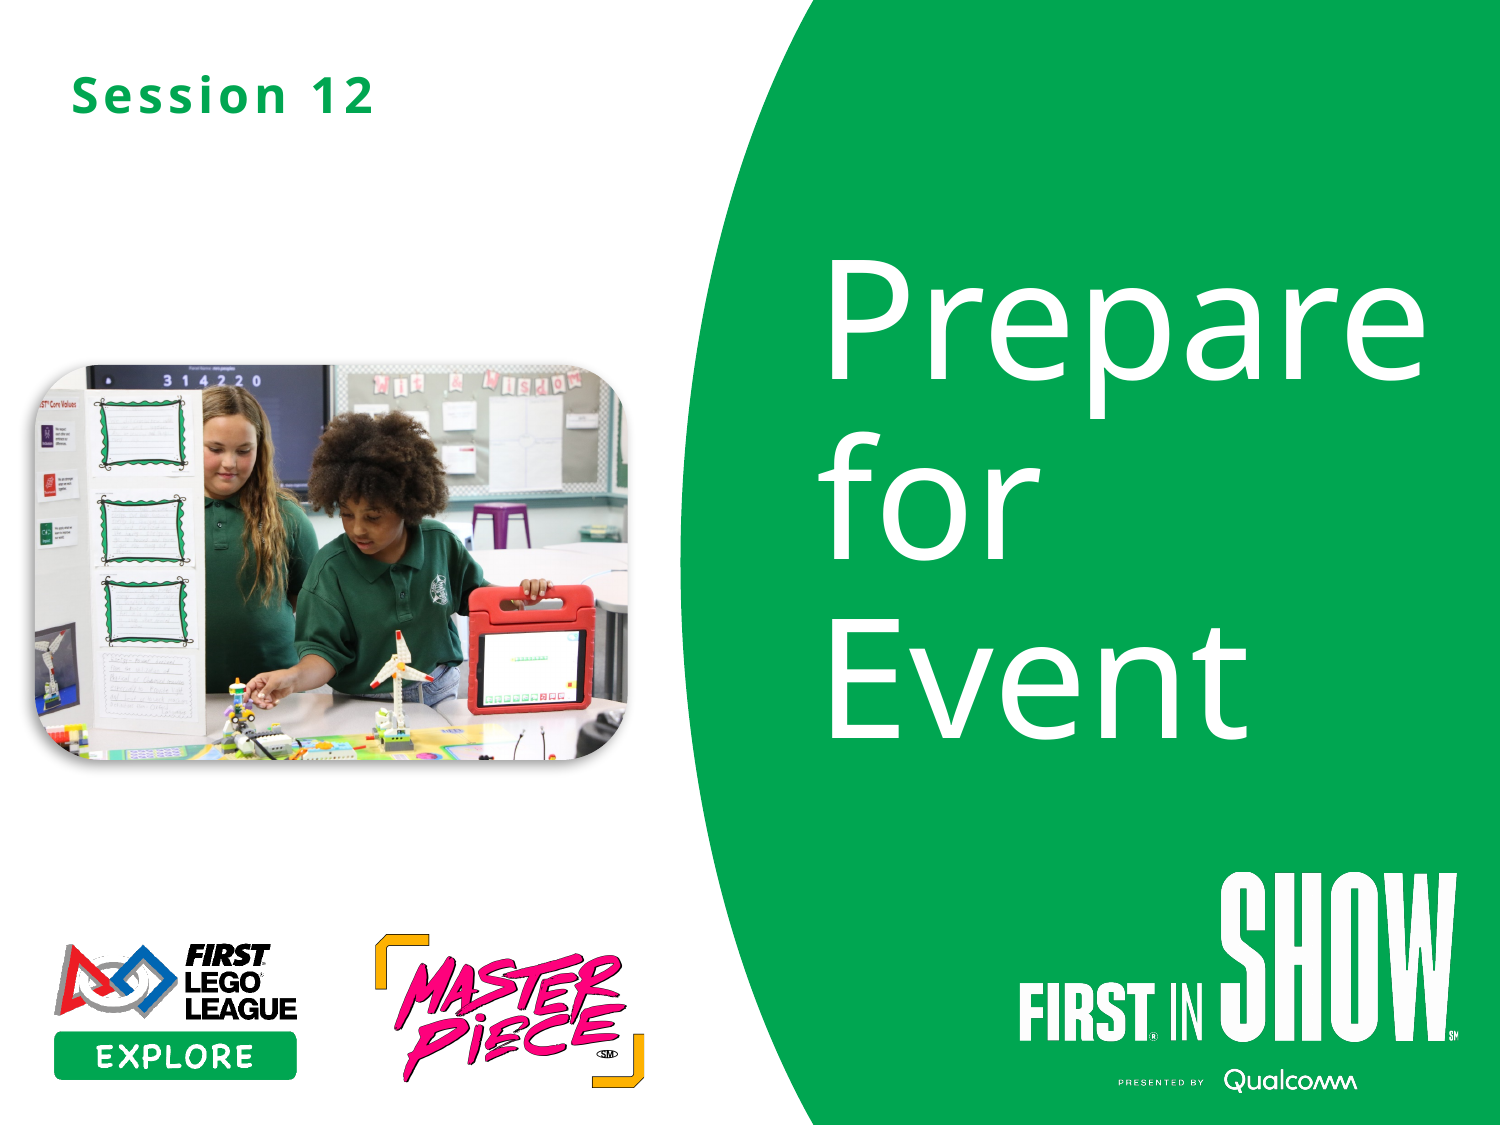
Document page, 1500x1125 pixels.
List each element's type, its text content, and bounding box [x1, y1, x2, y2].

list Prepare for Event [801, 227, 1493, 775]
picture [375, 934, 645, 1088]
picture [1019, 871, 1459, 1093]
text_box [679, 0, 1500, 1125]
picture [34, 922, 316, 1101]
picture [34, 364, 628, 760]
text_box Session 12 [56, 55, 525, 133]
